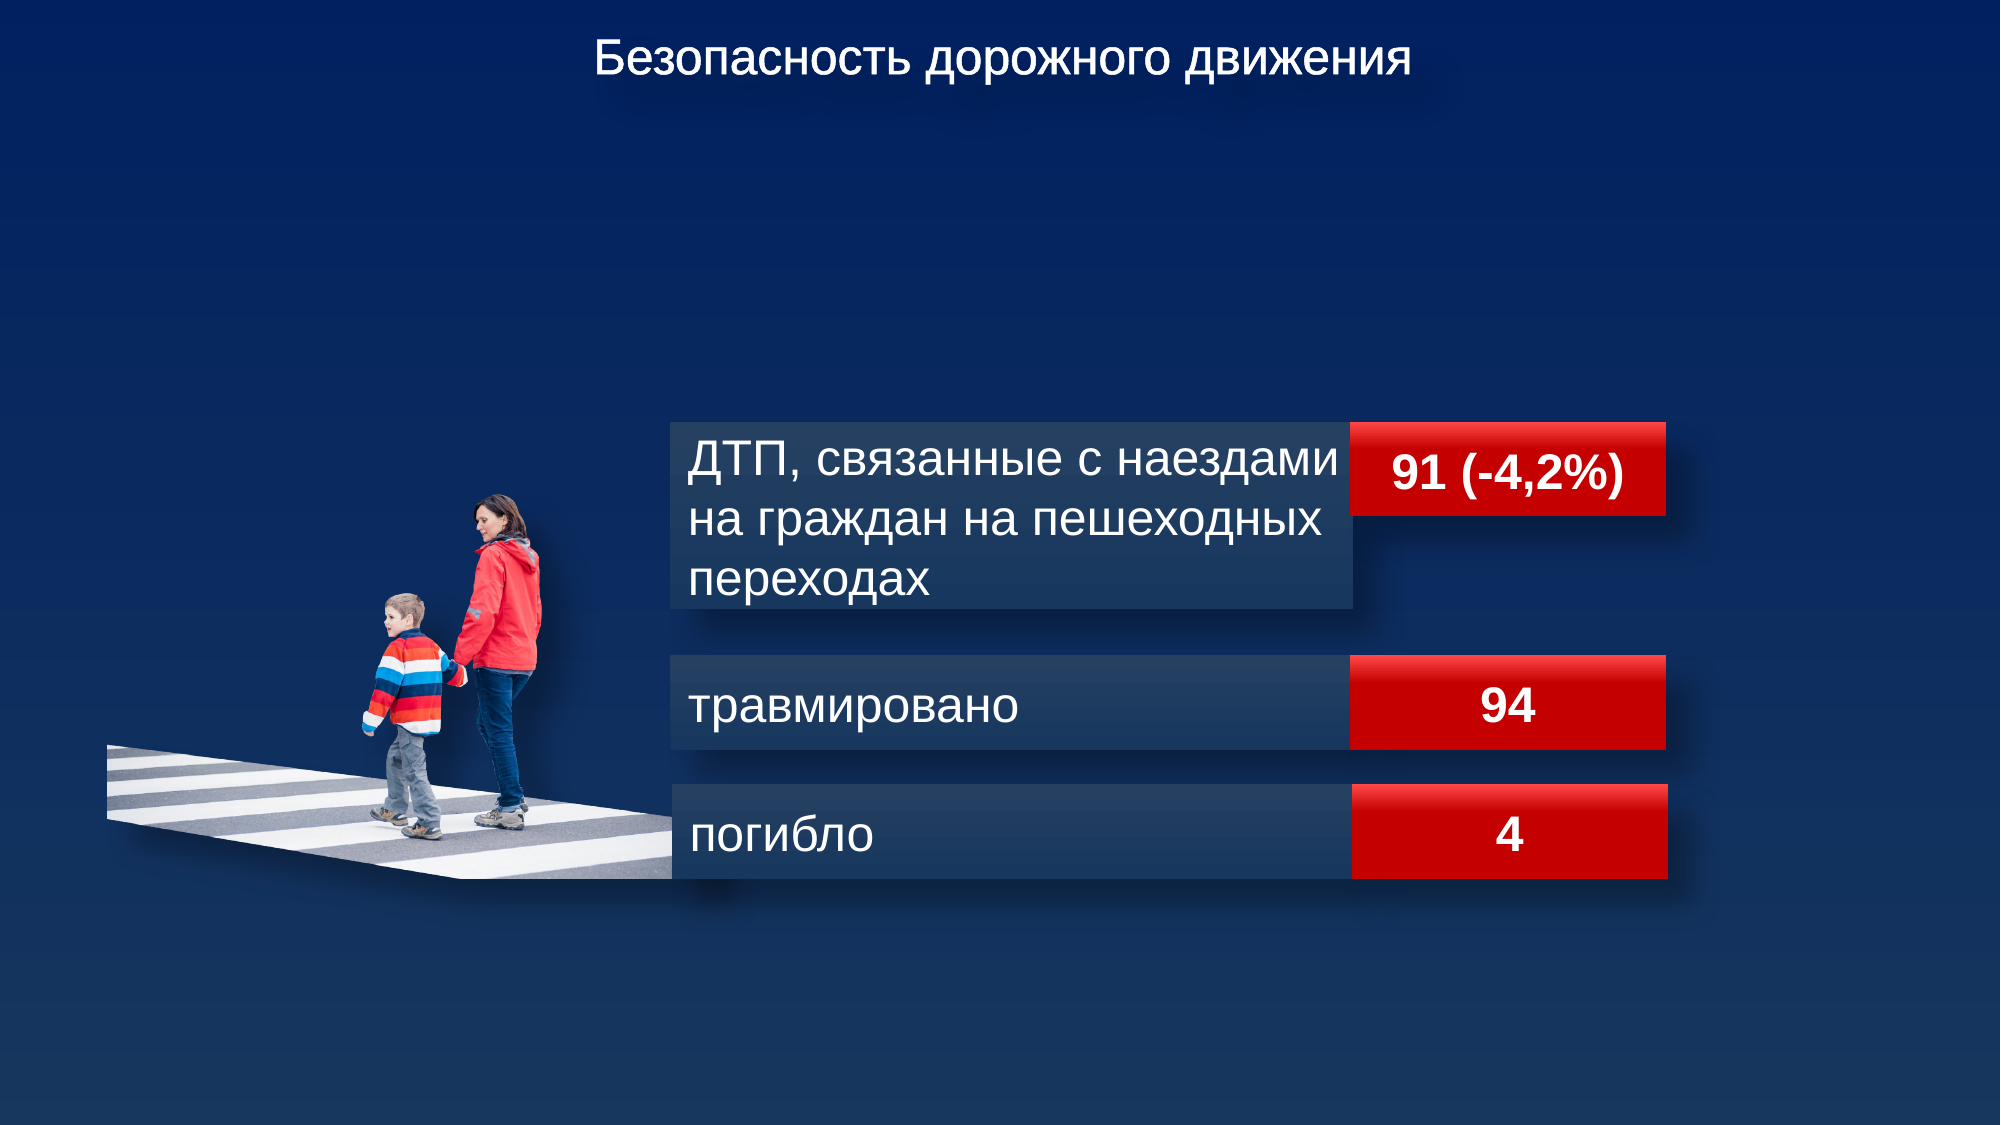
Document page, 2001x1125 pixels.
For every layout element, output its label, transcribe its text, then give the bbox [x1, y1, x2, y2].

picture [107, 480, 708, 880]
text_box Безопасность дорожного движения [249, 0, 1750, 108]
text_box травмировано [712, 655, 1349, 750]
text_box 94 [1349, 655, 1667, 750]
text_box ДТП, связанные с наездами на граждан на пешеходных переходах [670, 421, 1353, 610]
text_box 91 (-4,2%) [1349, 421, 1667, 517]
text_box 4 [1351, 784, 1668, 879]
text_box погибло [711, 784, 1351, 879]
